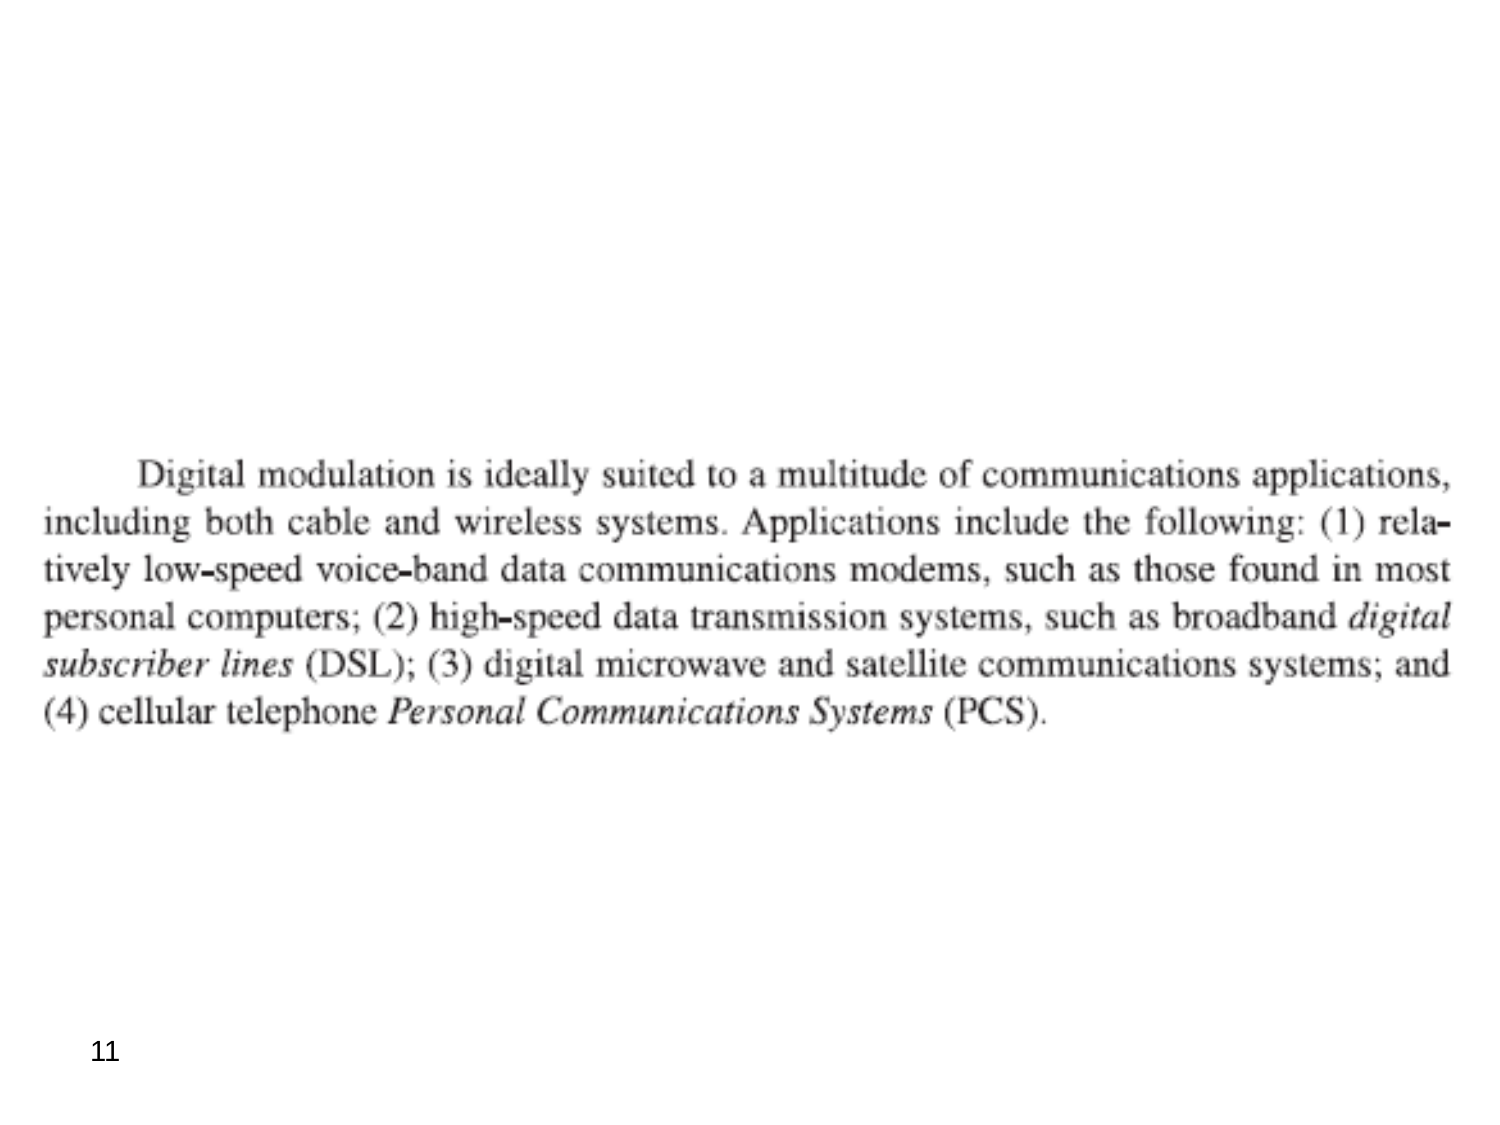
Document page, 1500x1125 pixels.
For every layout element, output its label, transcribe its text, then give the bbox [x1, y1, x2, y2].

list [33, 437, 1467, 738]
slide_number 11 [74, 1024, 426, 1103]
